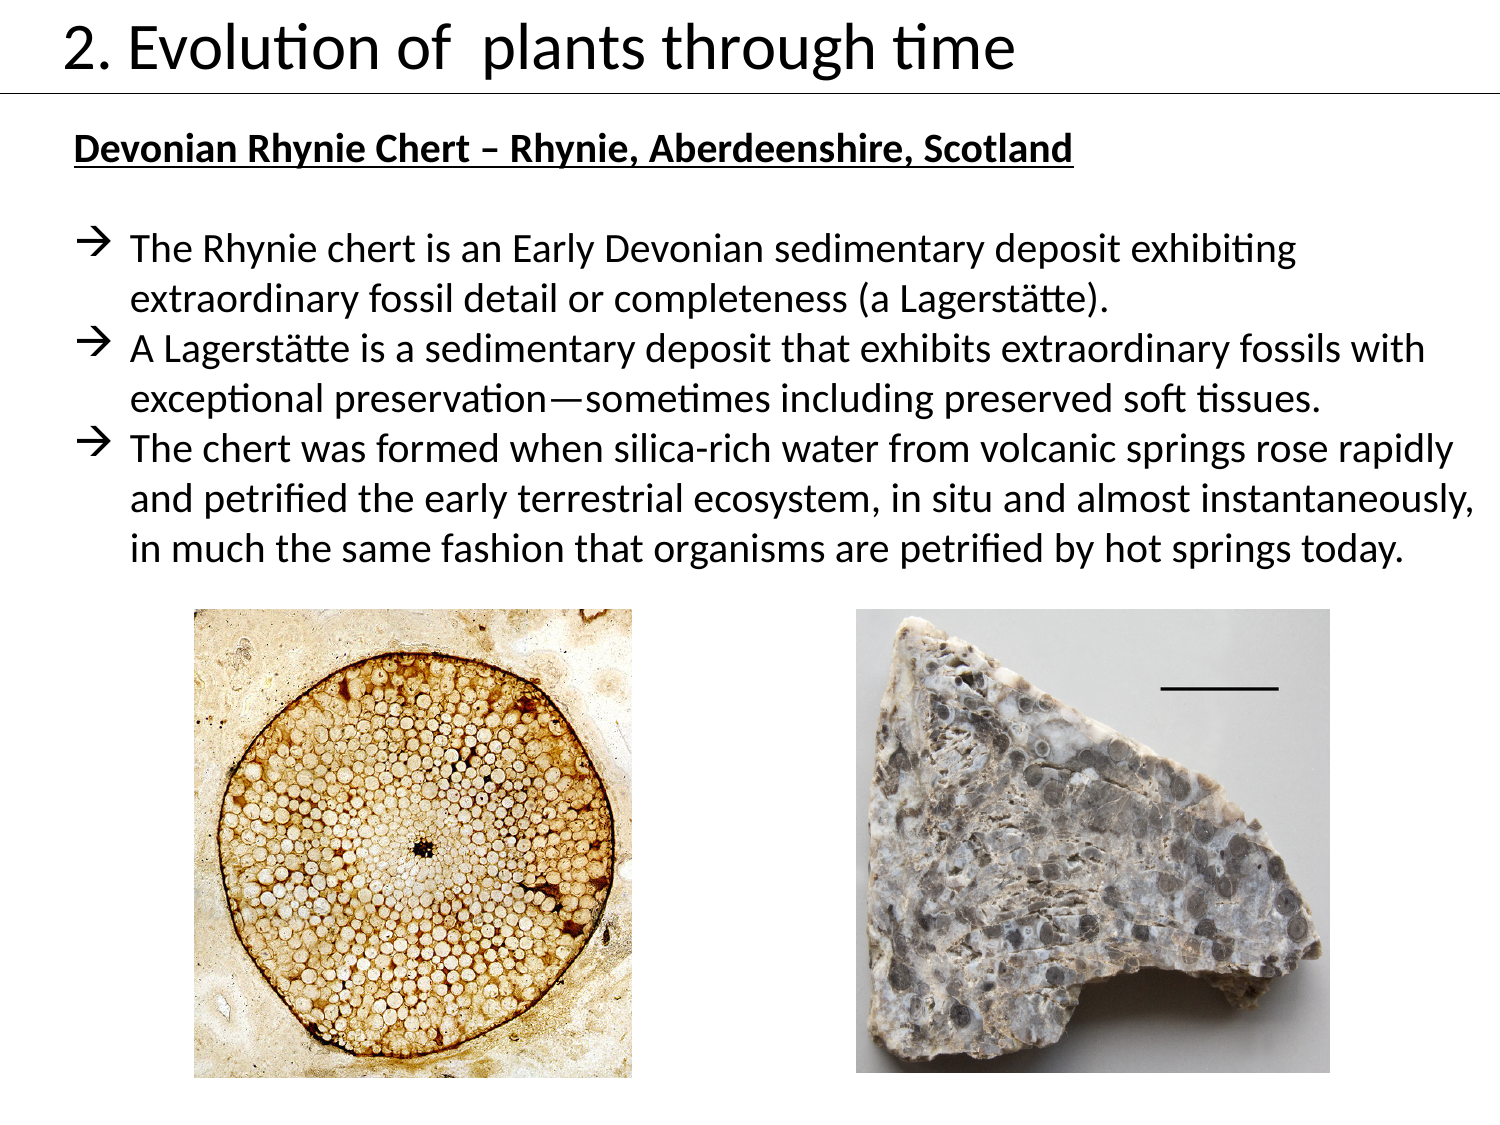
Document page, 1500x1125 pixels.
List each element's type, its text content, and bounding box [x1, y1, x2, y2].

picture [855, 609, 1330, 1074]
text_box 2. Evolution of plants through time [47, 0, 1032, 91]
picture [194, 609, 632, 1078]
text_box Devonian Rhynie Chert – Rhynie, Aberdeenshire, Scotland The Rhynie chert is an Early Devonian sedimentary deposit exhibiting extraordinary fossil detail or completeness (a Lagerstätte). A Lagerstätte is a sedimentary deposit that exhibits extraordinary fossils with exceptional preservation—sometimes including preserved soft tissues. The chert was formed when silica-rich water from volcanic springs rose rapidly and petrified the early terrestrial ecosystem, in situ and almost instantaneously, in much the same fashion that organisms are petrified by hot springs today. [58, 113, 1500, 579]
